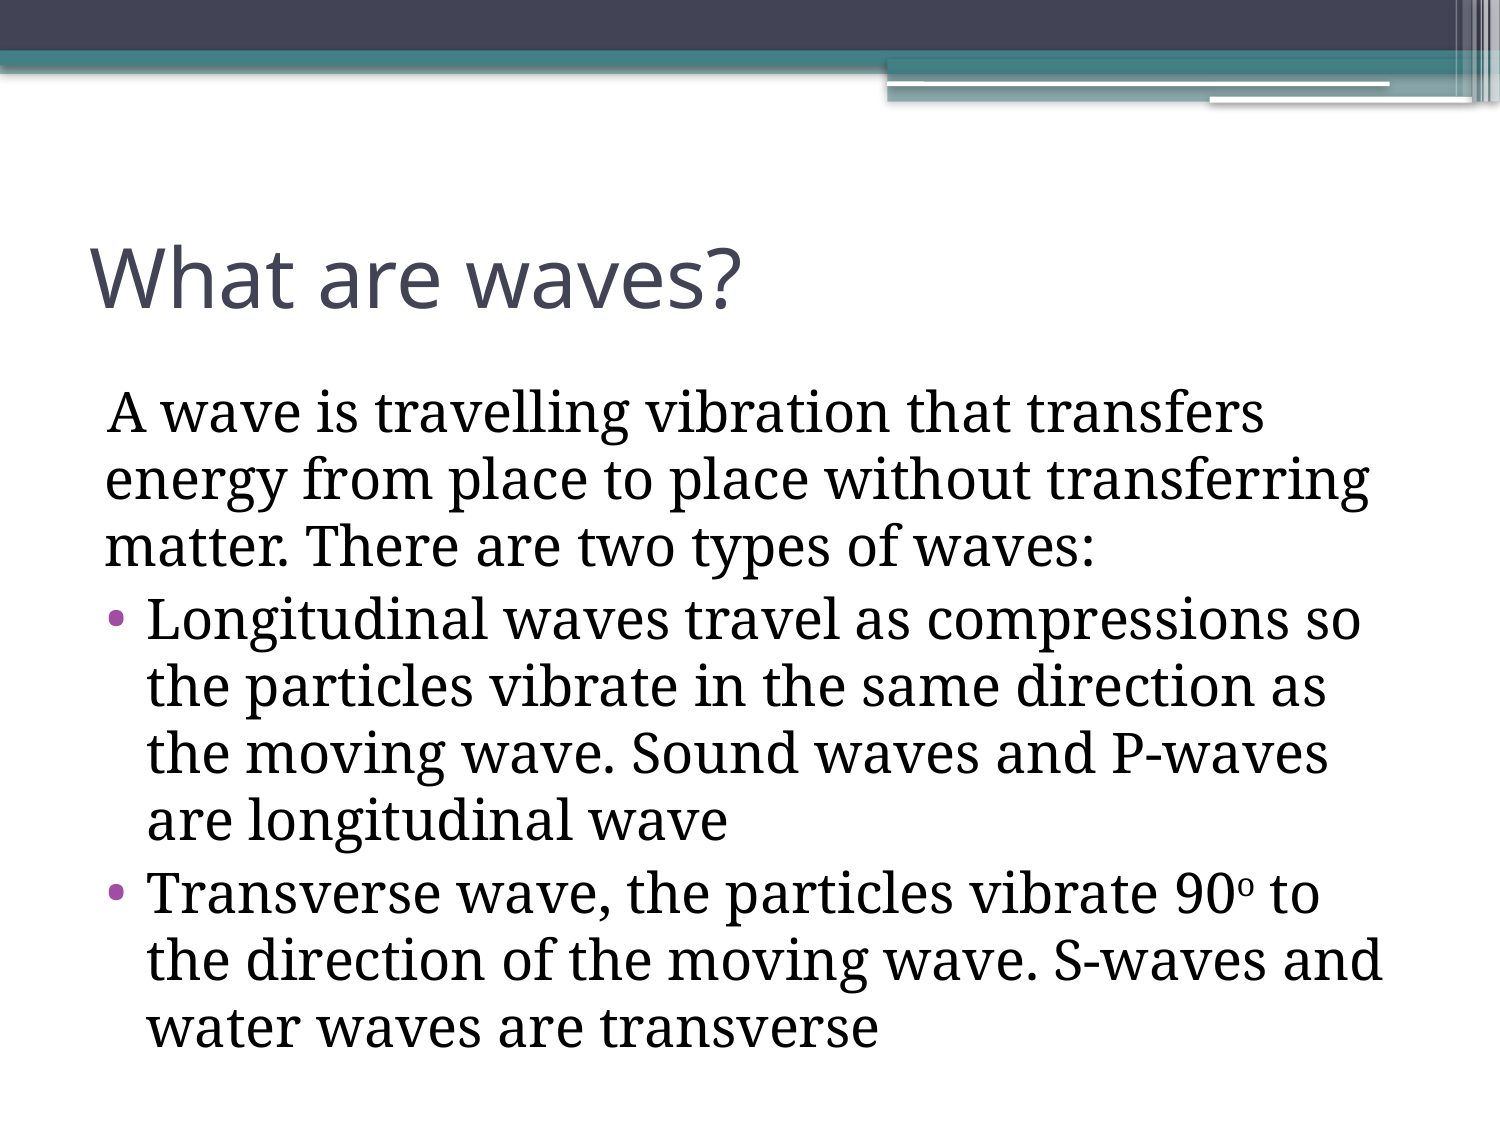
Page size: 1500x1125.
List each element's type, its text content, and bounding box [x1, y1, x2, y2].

title What are waves? [75, 187, 1425, 363]
list A wave is travelling vibration that transfers energy from place to place without transferring matter. There are two types of waves: Longitudinal waves travel as compressions so the particles vibrate in the same direction as the moving wave. Sound waves and P-waves are longitudinal wave Transverse wave, the particles vibrate 90o to the direction of the moving wave. S-waves and water waves are transverse [75, 368, 1425, 1079]
